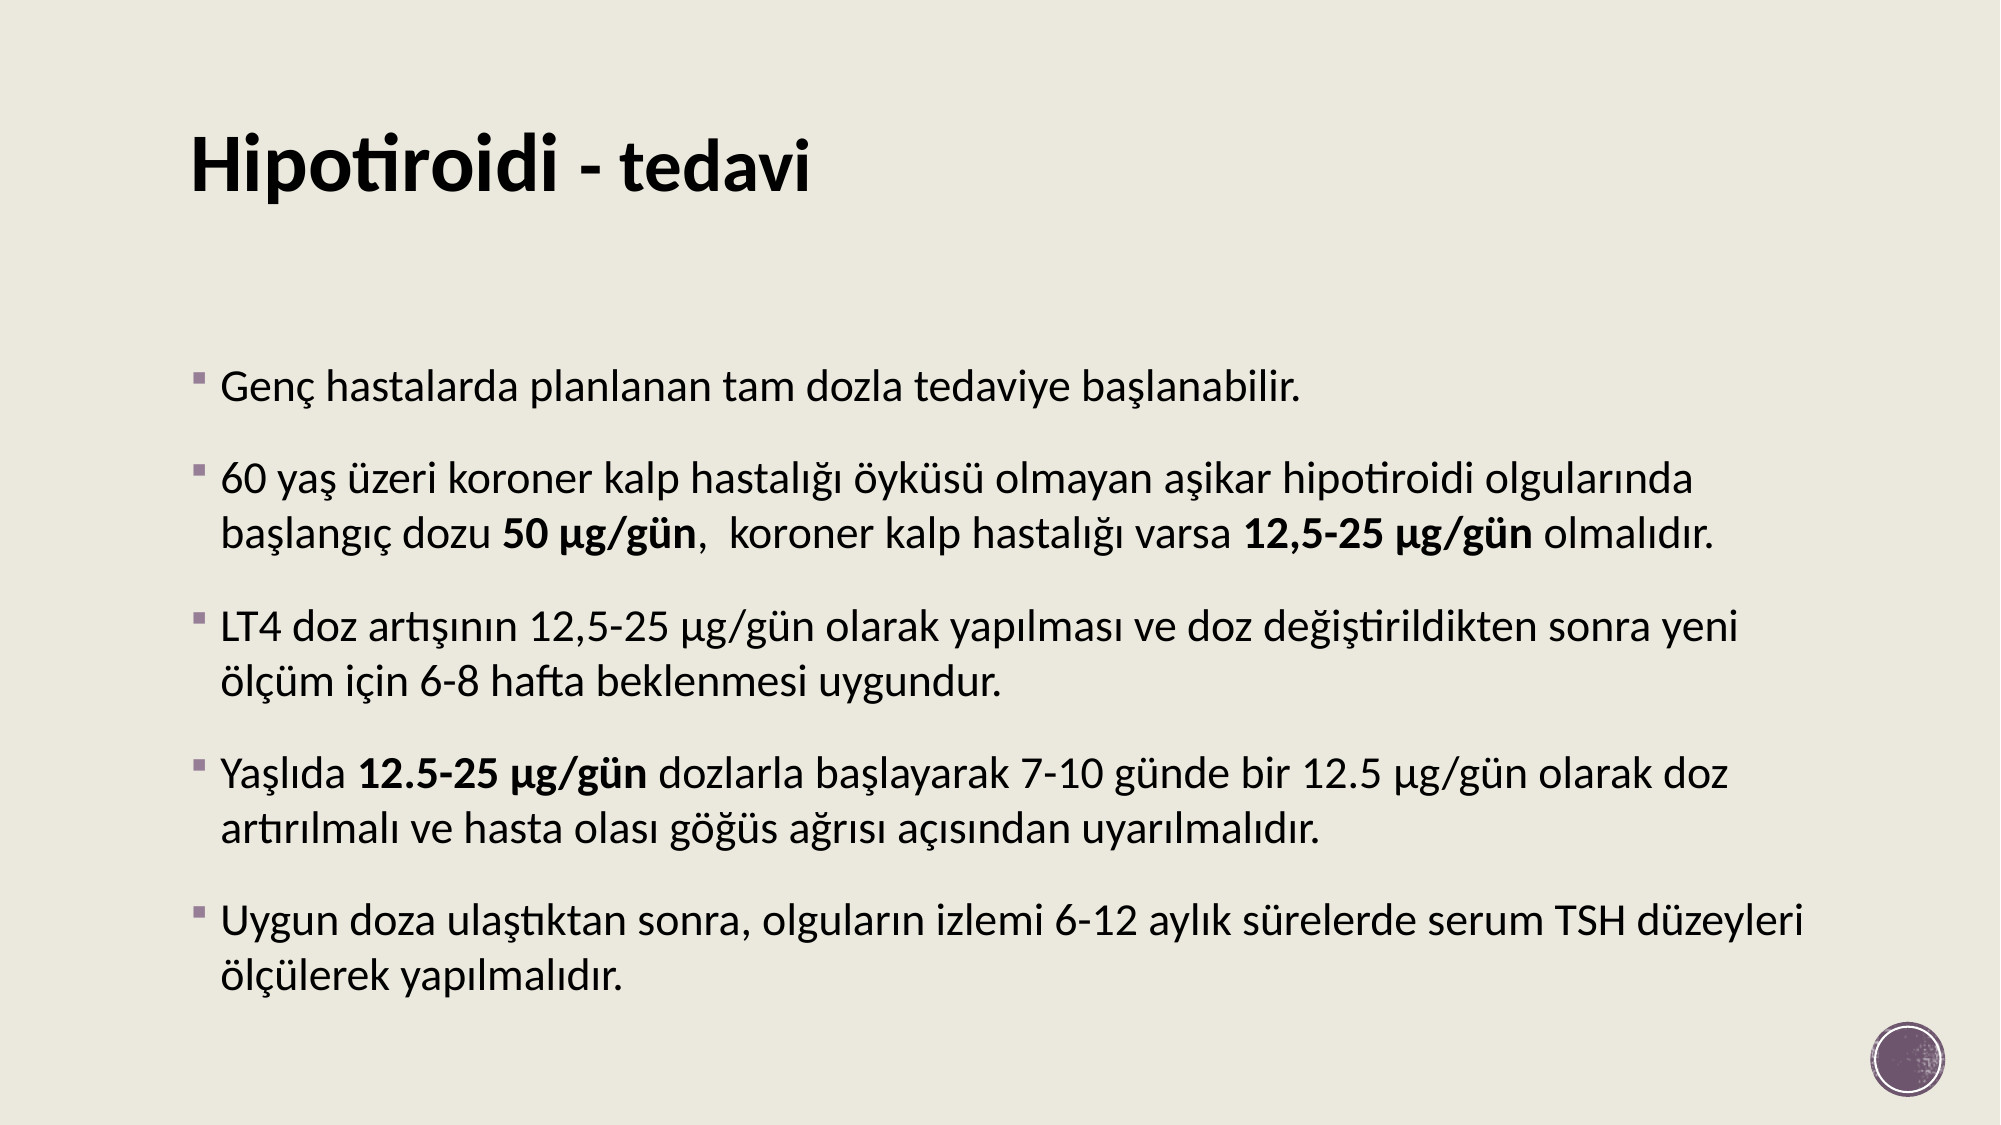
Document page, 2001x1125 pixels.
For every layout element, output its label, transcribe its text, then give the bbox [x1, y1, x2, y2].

list Genç hastalarda planlanan tam dozla tedaviye başlanabilir. 60 yaş üzeri koroner kalp hastalığı öyküsü olmayan aşikar hipotiroidi olgularında başlangıç dozu 50 µg/gün, koroner kalp hastalığı varsa 12,5-25 µg/gün olmalıdır. LT4 doz artışının 12,5-25 µg/gün olarak yapılması ve doz değiştirildikten sonra yeni ölçüm için 6-8 hafta beklenmesi uygundur. Yaşlıda 12.5-25 μg/gün dozlarla başlayarak 7-10 günde bir 12.5 μg/gün olarak doz artırılmalı ve hasta olası göğüs ağrısı açısından uyarılmalıdır. Uygun doza ulaştıktan sonra, olguların izlemi 6-12 aylık sürelerde serum TSH düzeyleri ölçülerek yapılmalıdır. [175, 348, 1826, 1013]
text_box Hipotiroidi - tedavi [175, 32, 1826, 297]
